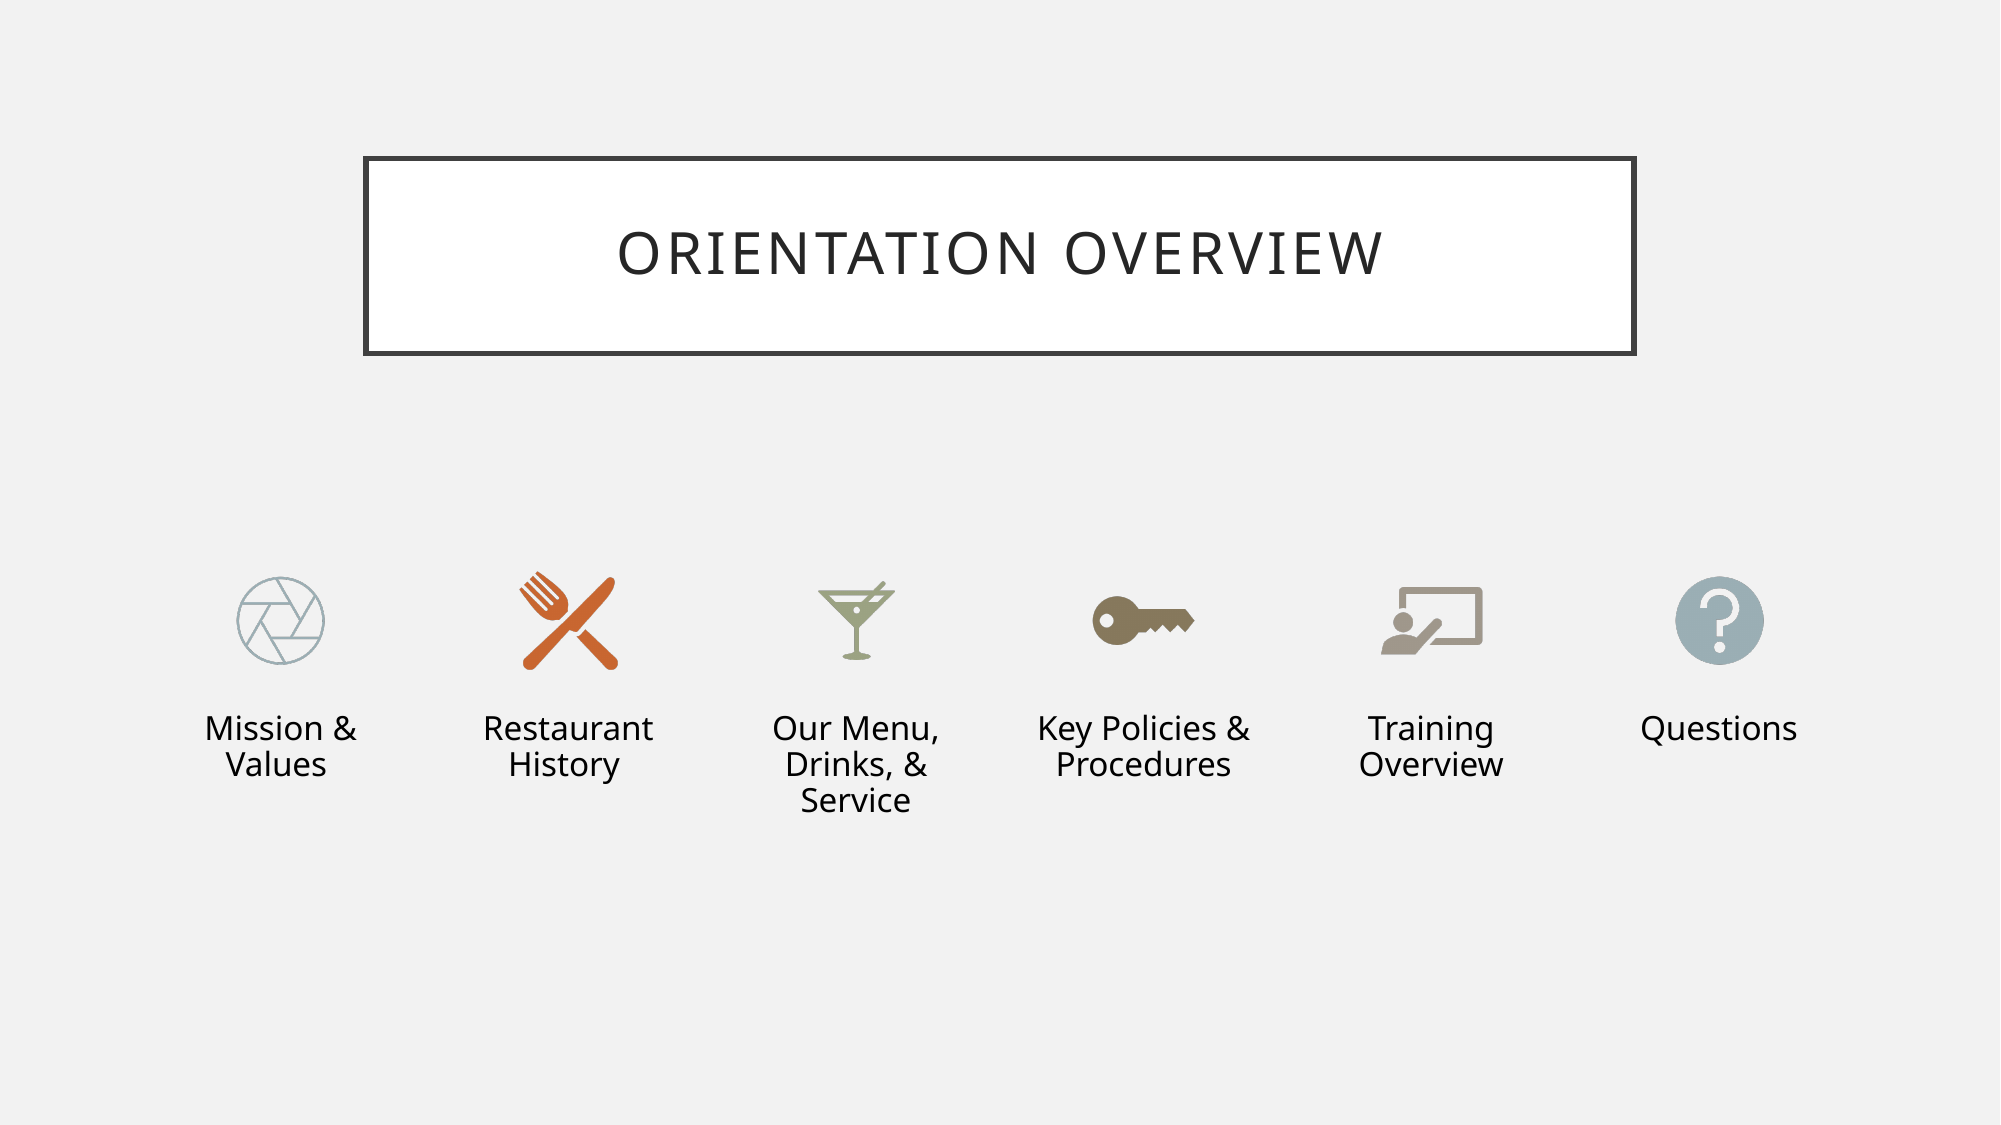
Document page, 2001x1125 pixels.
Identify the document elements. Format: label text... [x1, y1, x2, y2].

title Orientation Overview [363, 156, 1637, 356]
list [158, 432, 1842, 943]
